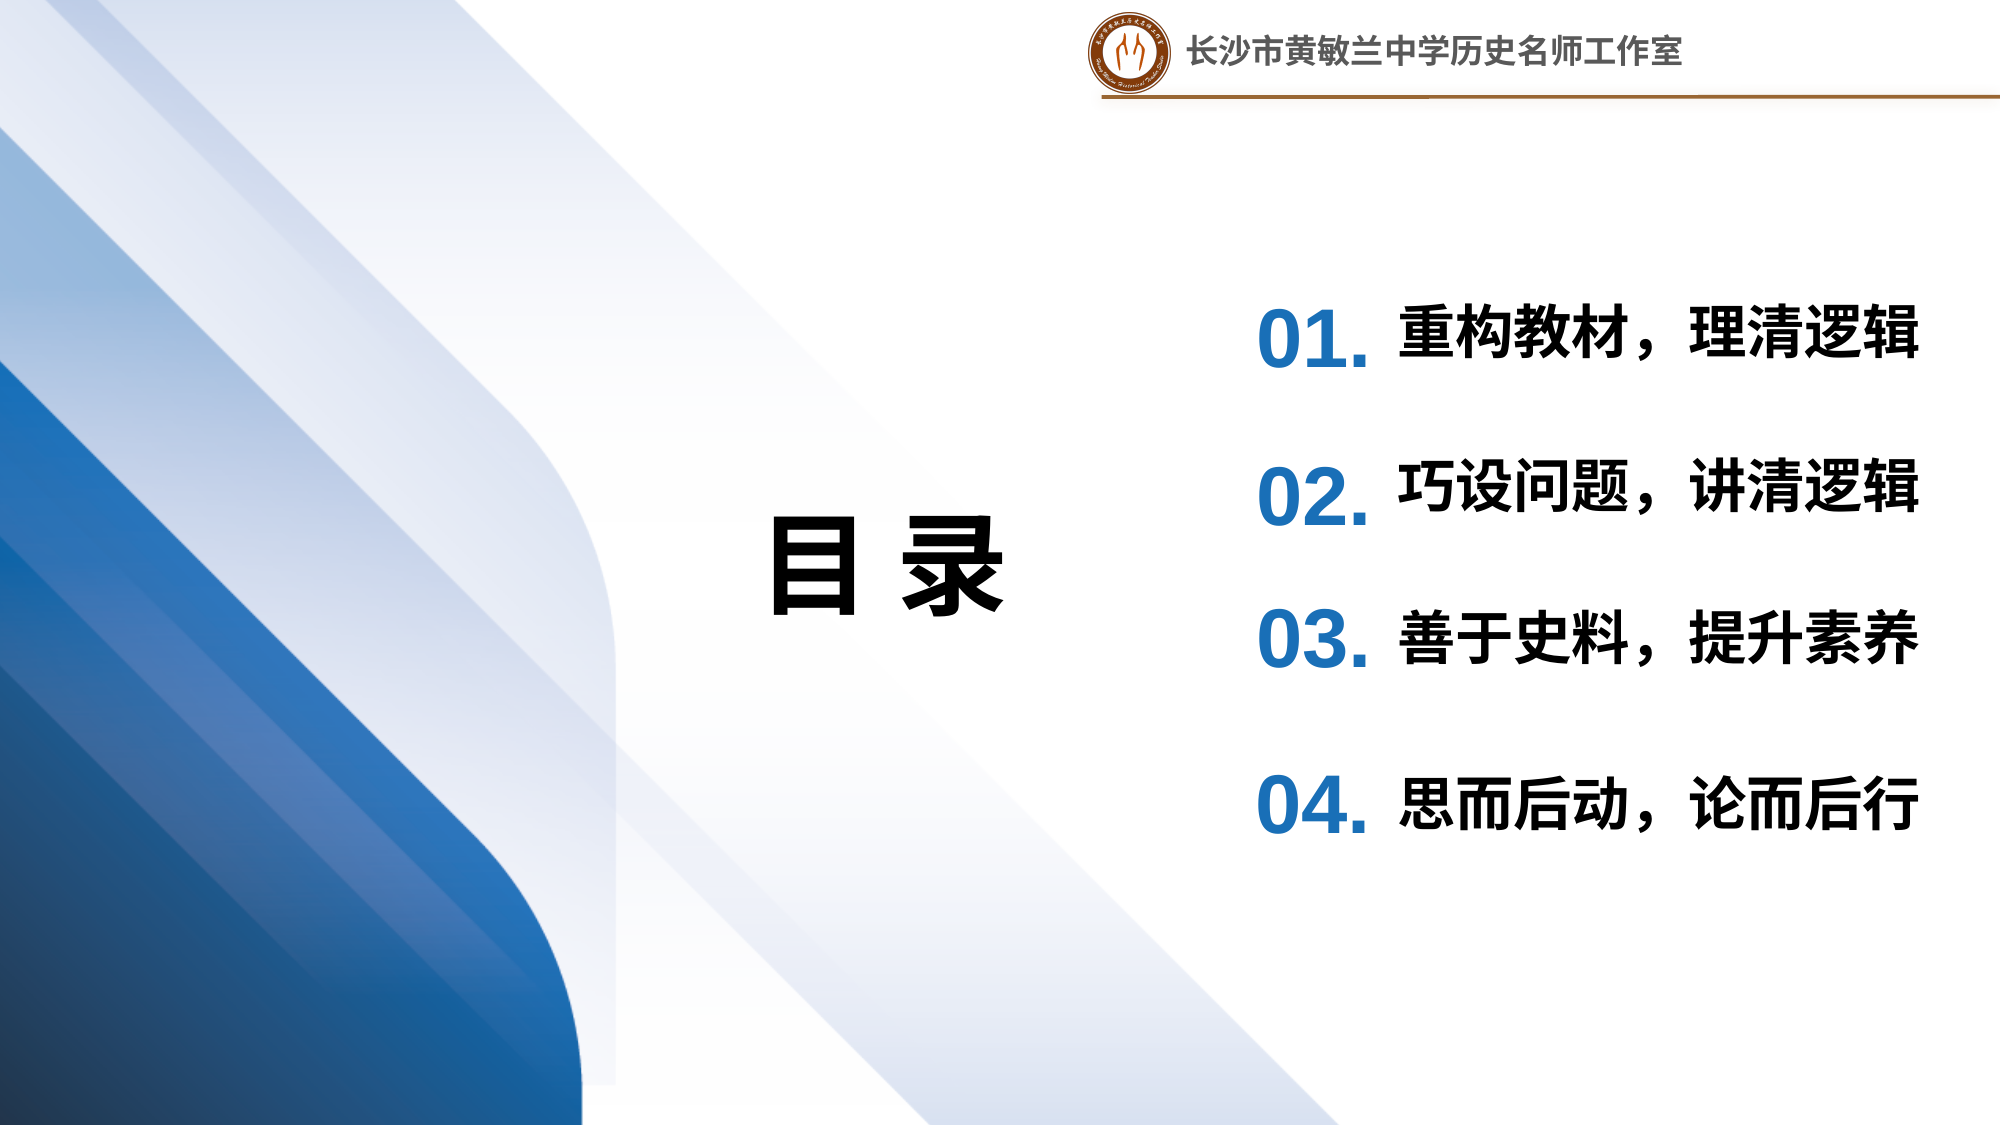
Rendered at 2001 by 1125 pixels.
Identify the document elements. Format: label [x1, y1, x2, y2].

text_box [1088, 12, 2000, 97]
picture [0, 0, 1669, 1125]
text_box [1240, 742, 1939, 859]
text_box [1240, 576, 1939, 693]
text_box [1240, 276, 1939, 393]
text_box [1240, 434, 1939, 551]
